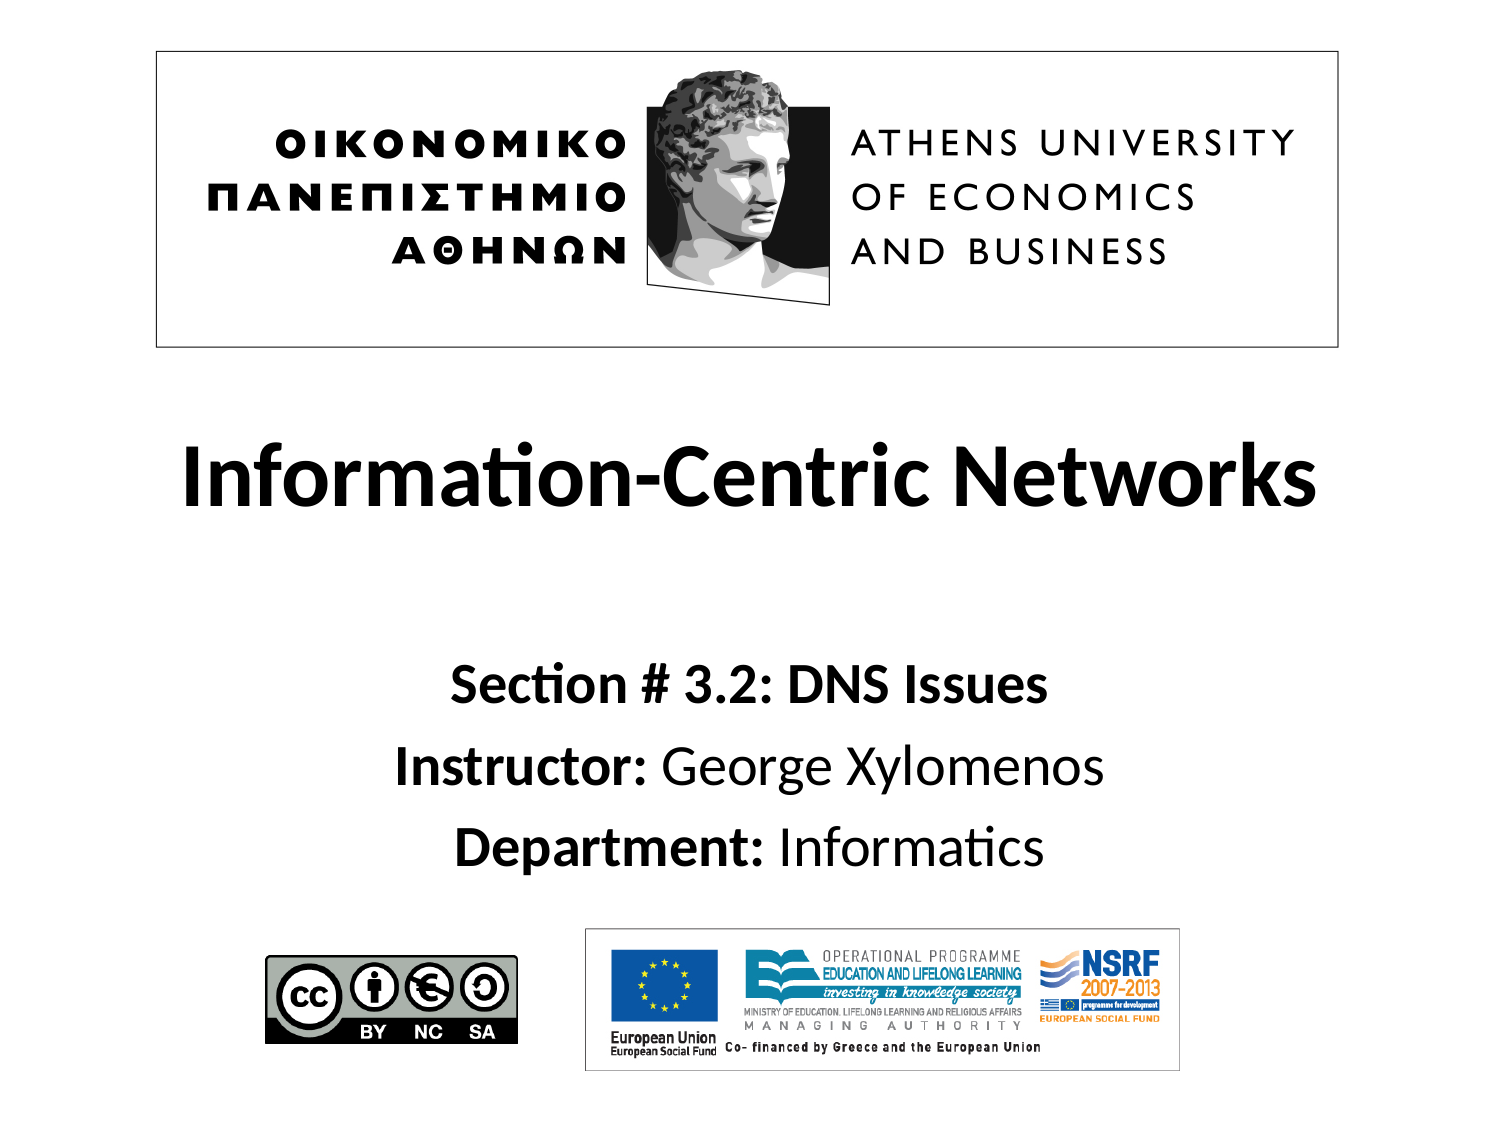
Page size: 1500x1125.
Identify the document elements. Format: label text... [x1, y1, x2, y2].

picture [147, 42, 1347, 349]
title Information-Centric Networks [112, 349, 1388, 591]
picture [265, 955, 518, 1044]
picture [585, 928, 1180, 1071]
subtitle Section # 3.2: DNS Issues Instructor: George Xylomenos Department: Informatics [112, 637, 1388, 925]
